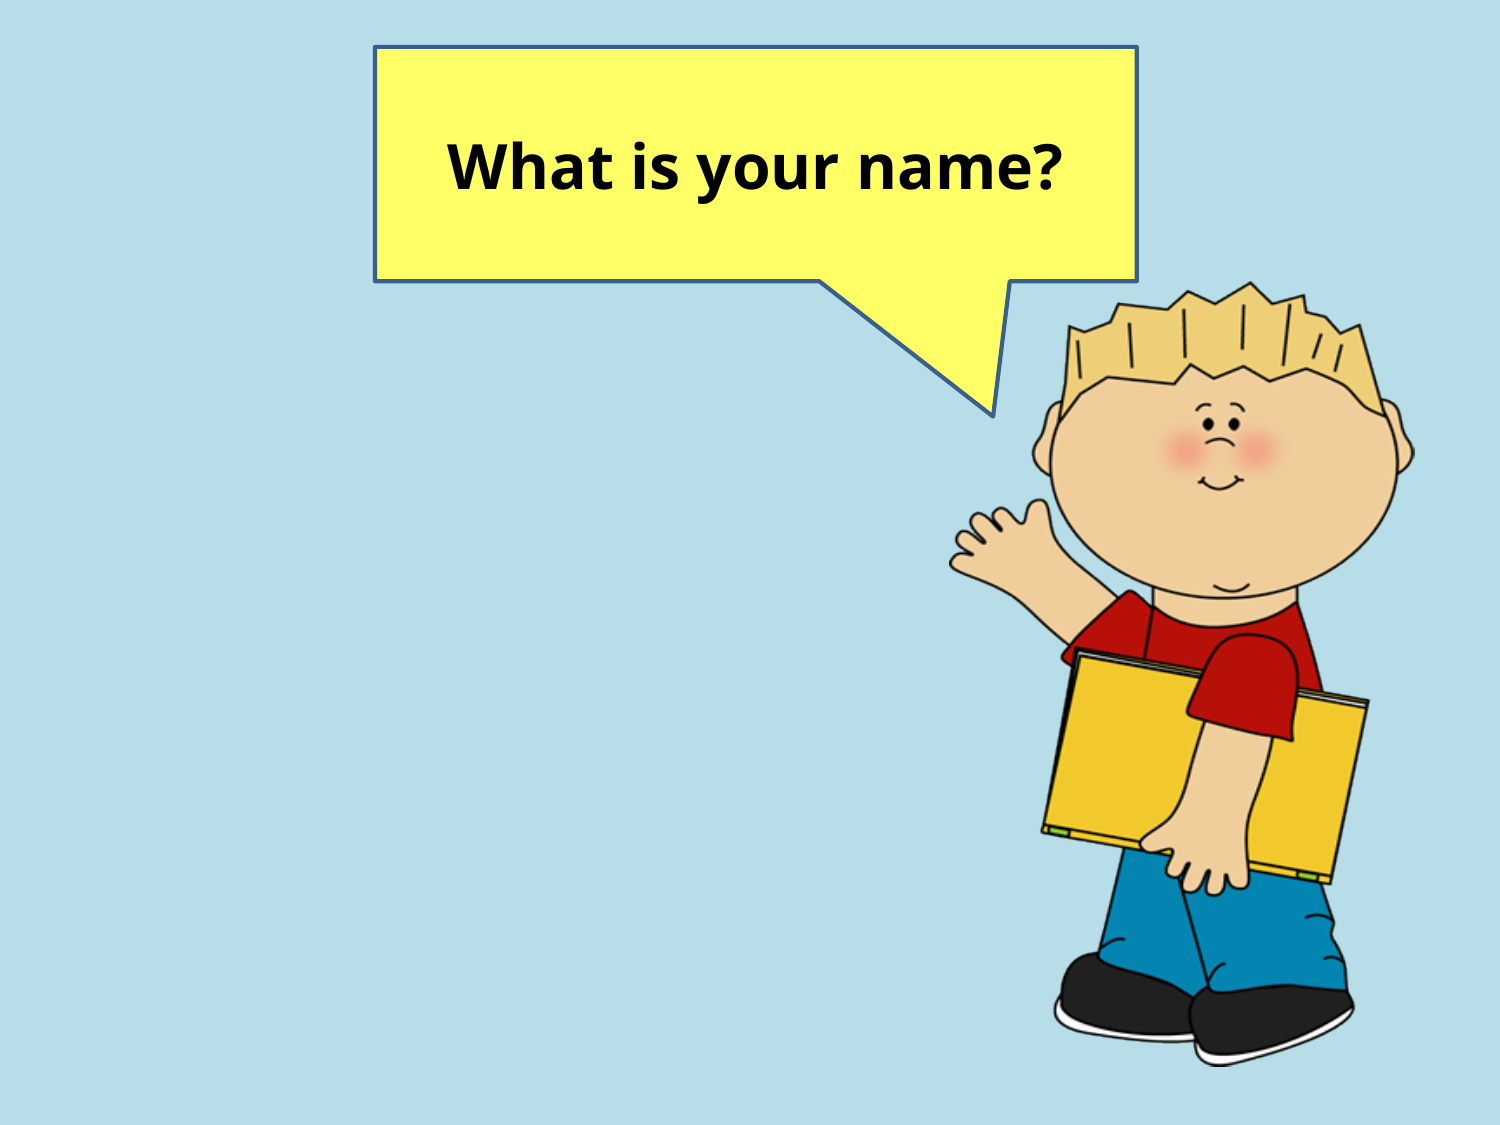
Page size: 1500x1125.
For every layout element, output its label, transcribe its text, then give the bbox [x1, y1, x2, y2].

picture [948, 280, 1416, 1067]
text_box What is your name? [372, 44, 1139, 381]
